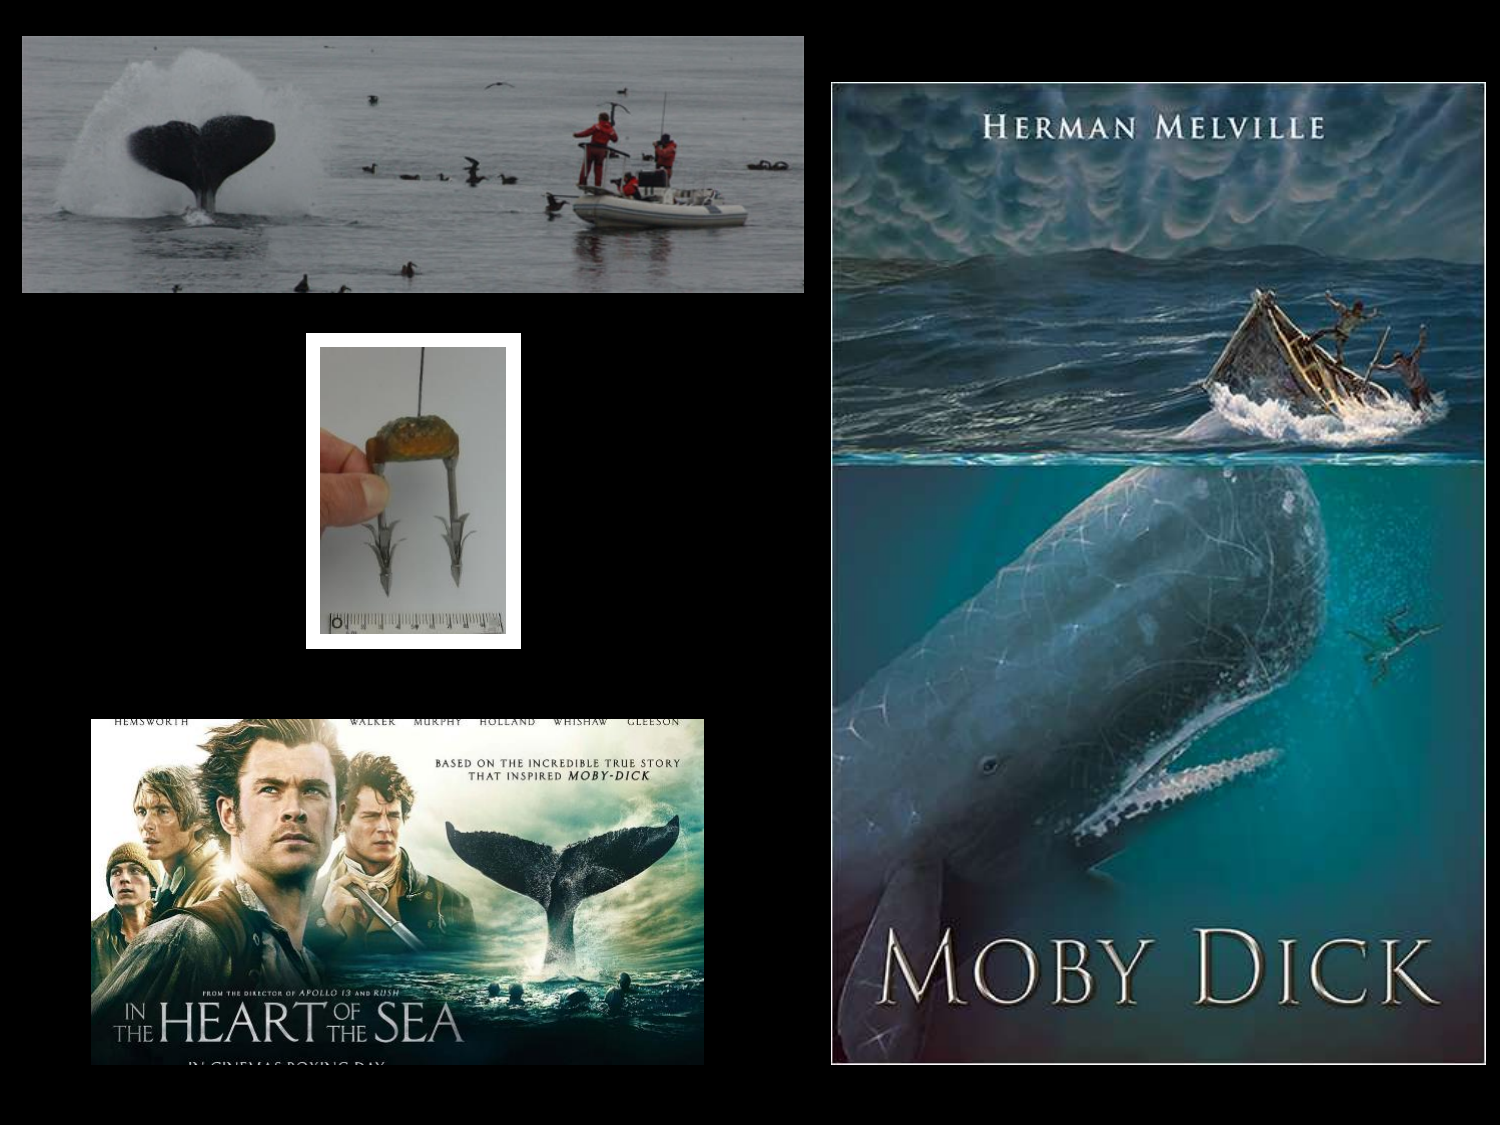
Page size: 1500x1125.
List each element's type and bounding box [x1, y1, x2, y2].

picture [90, 719, 704, 1065]
picture [22, 36, 804, 293]
picture [831, 82, 1486, 1065]
picture [320, 347, 506, 635]
